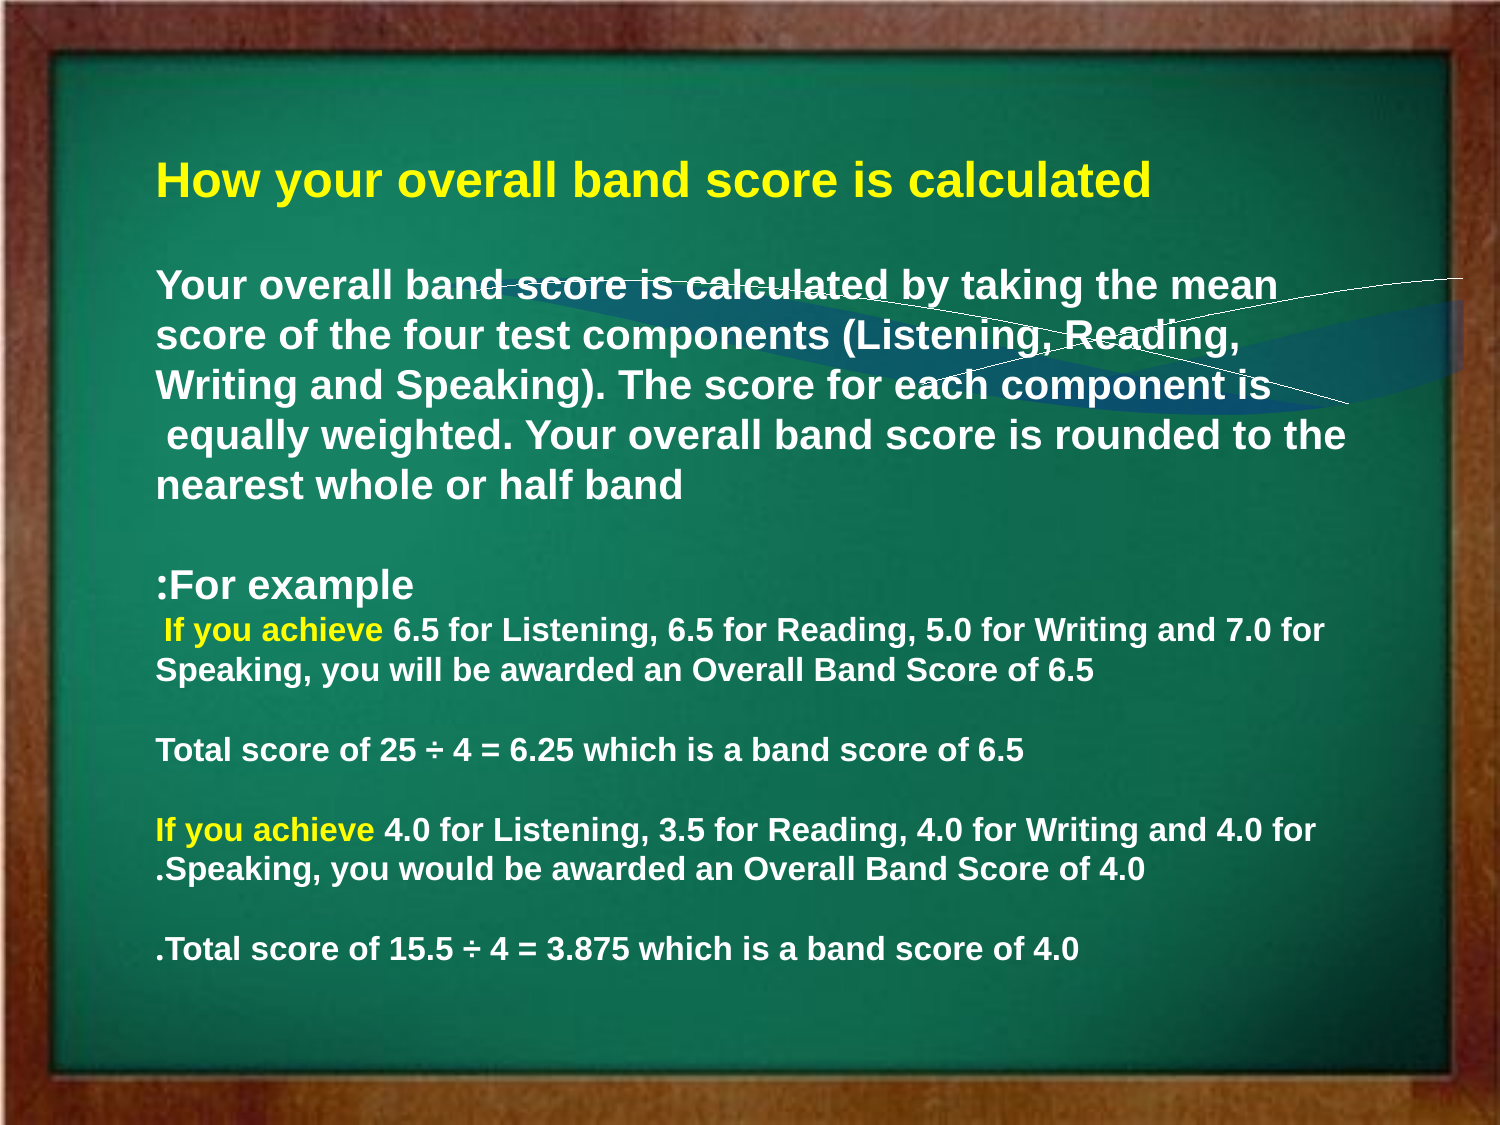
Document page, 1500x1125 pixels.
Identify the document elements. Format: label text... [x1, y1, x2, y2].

text_box How your overall band score is calculated Your overall band score is calculated by taking the mean score of the four test components (Listening, Reading, Writing and Speaking). The score for each component is equally weighted. Your overall band score is rounded to the nearest whole or half band For example: If you achieve 6.5 for Listening, 6.5 for Reading, 5.0 for Writing and 7.0 for Speaking, you will be awarded an Overall Band Score of 6.5 Total score of 25 ÷ 4 = 6.25 which is a band score of 6.5 If you achieve 4.0 for Listening, 3.5 for Reading, 4.0 for Writing and 4.0 for Speaking, you would be awarded an Overall Band Score of 4.0. Total score of 15.5 ÷ 4 = 3.875 which is a band score of 4.0. [140, 140, 1371, 975]
picture [0, 0, 1500, 1125]
